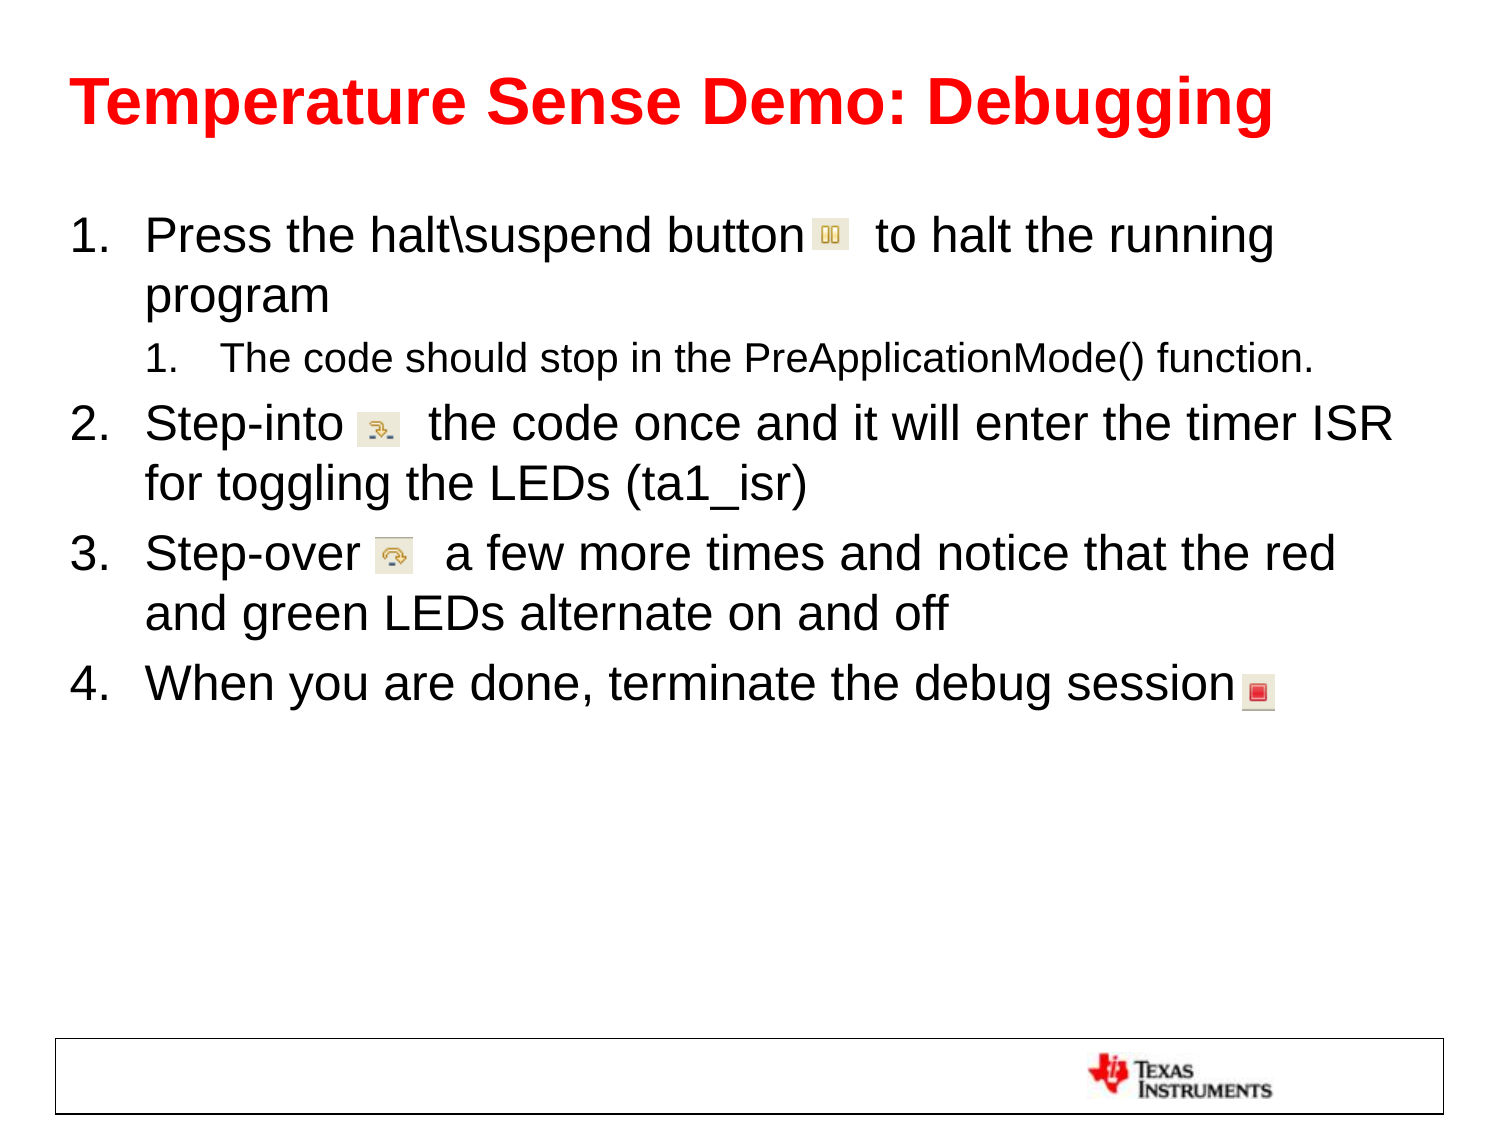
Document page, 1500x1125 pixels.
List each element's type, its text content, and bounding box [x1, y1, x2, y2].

list Press the halt\suspend button to halt the running program The code should stop in the PreApplicationMode() function. Step-into the code once and it will enter the timer ISR for toggling the LEDs (ta1_isr) Step-over a few more times and notice that the red and green LEDs alternate on and off When you are done, terminate the debug session [54, 194, 1444, 965]
picture [374, 537, 413, 574]
picture [1241, 674, 1276, 712]
picture [1087, 1052, 1274, 1099]
title Temperature Sense Demo: Debugging [54, 0, 1443, 194]
picture [357, 412, 401, 448]
picture [812, 218, 849, 251]
